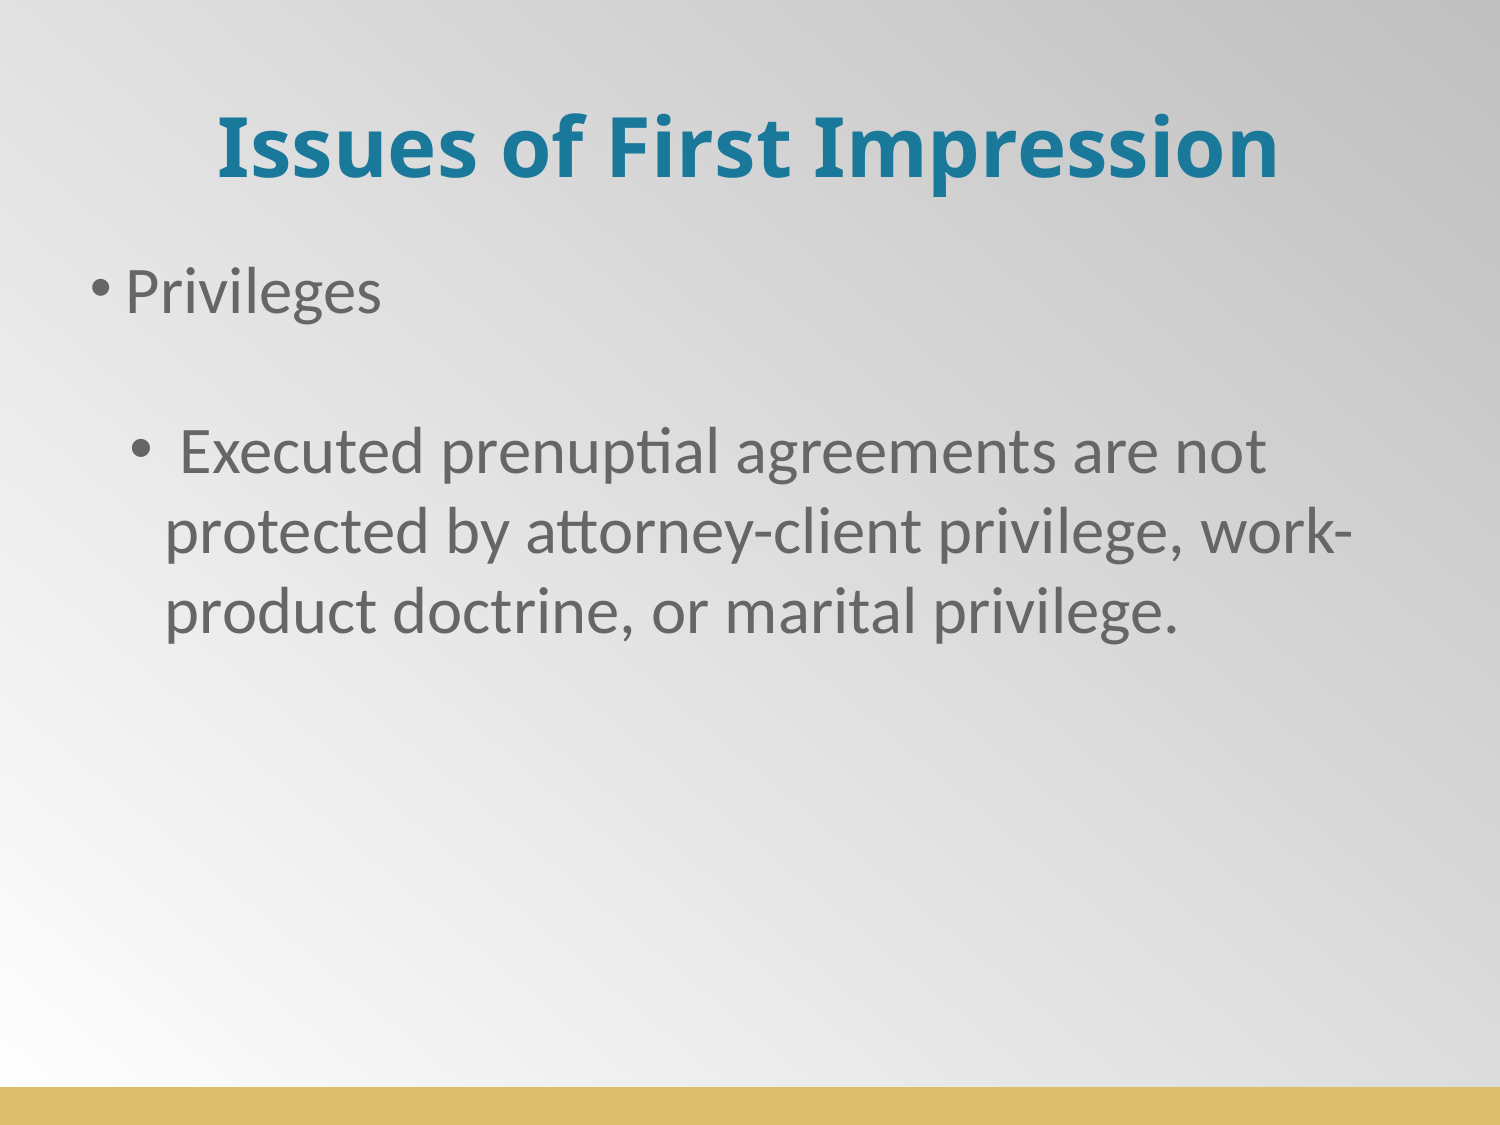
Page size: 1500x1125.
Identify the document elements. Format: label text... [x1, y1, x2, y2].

title Issues of First Impression [75, 50, 1425, 238]
text_box Privileges Executed prenuptial agreements are not protected by attorney-client privilege, work-product doctrine, or marital privilege. [74, 149, 1500, 655]
